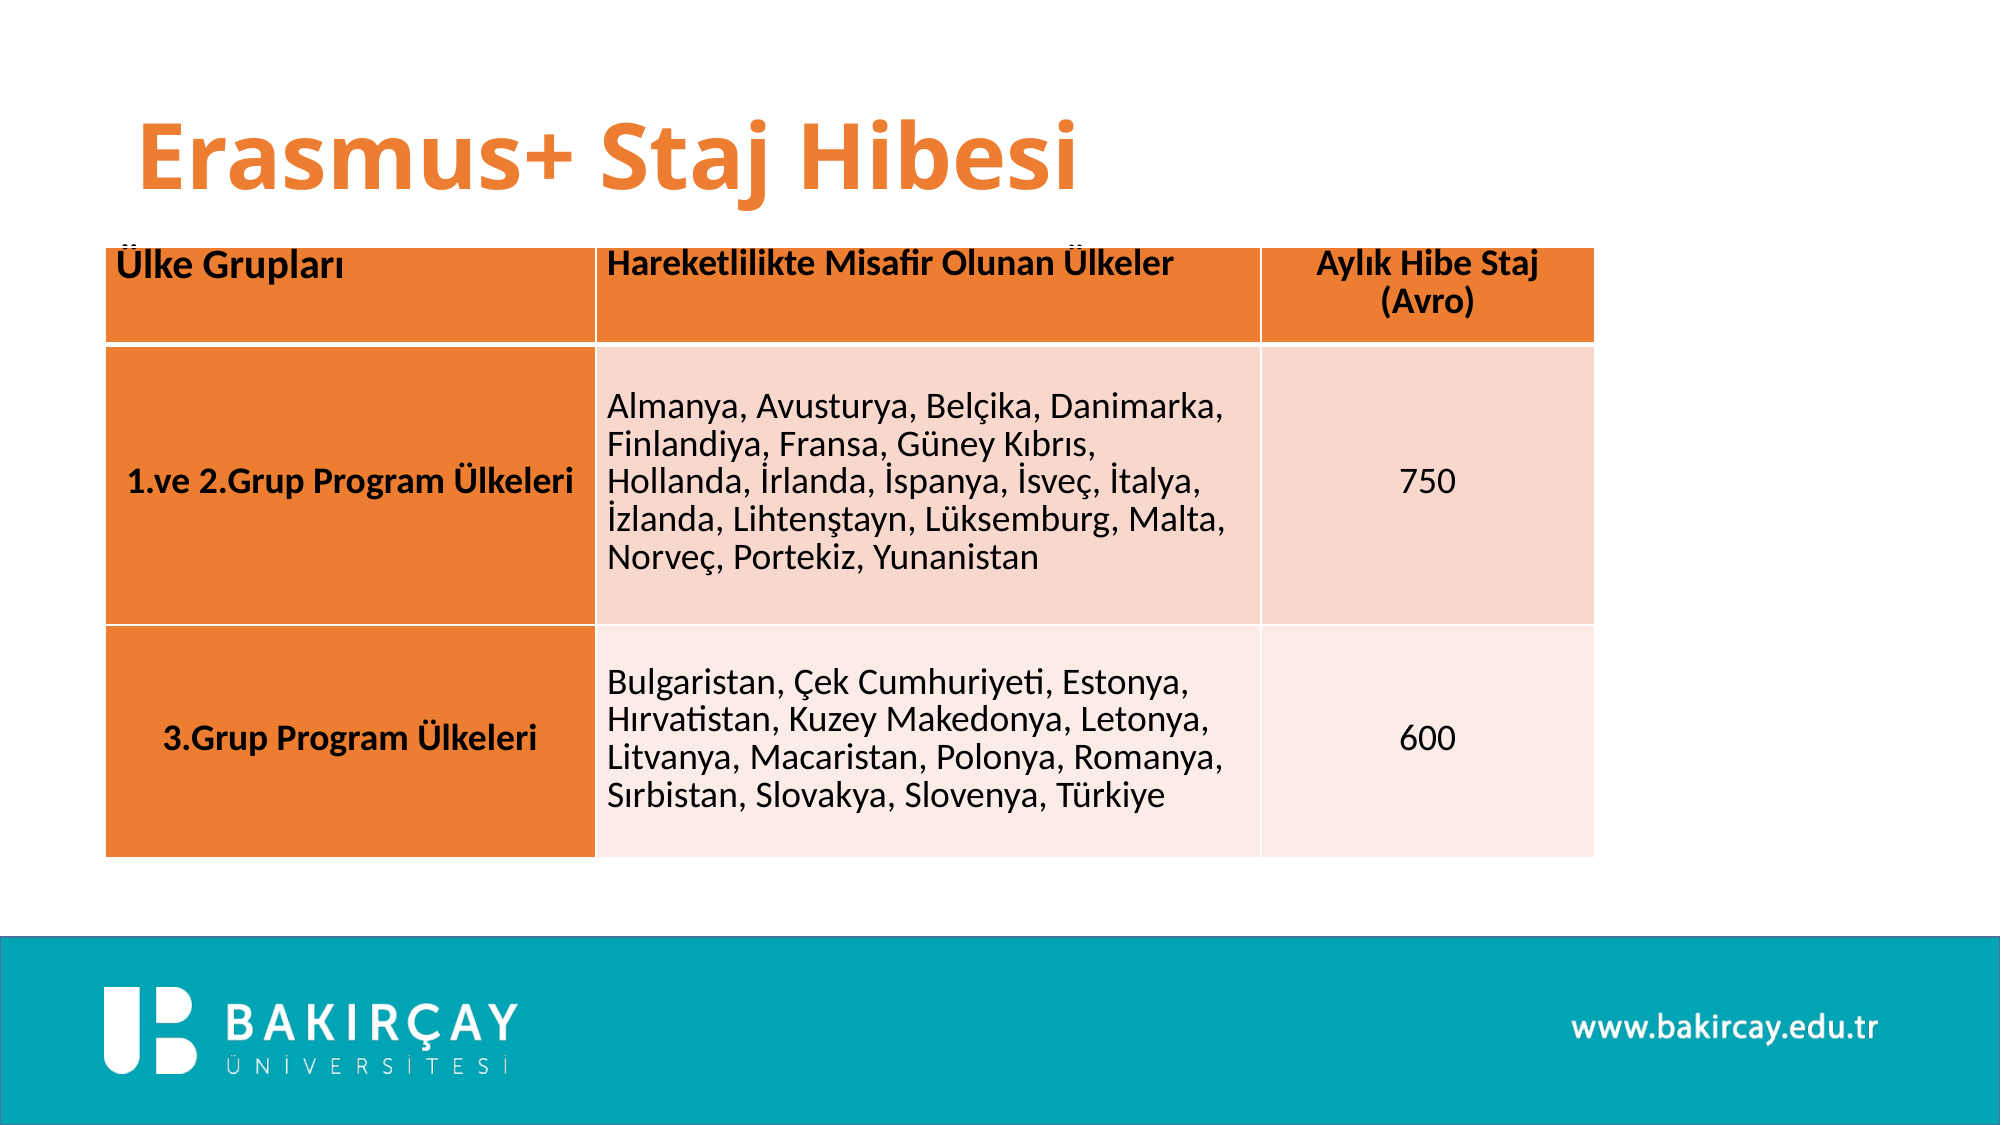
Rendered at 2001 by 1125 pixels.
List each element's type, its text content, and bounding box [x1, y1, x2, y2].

picture [104, 987, 518, 1074]
title Erasmus+ Staj Hibesi [120, 51, 1846, 270]
table_header Hareketlilikte Misafir Olunan Ülkeler [597, 248, 1260, 342]
table_cell 750 [1262, 347, 1594, 624]
table_header Aylık Hibe Staj (Avro) [1262, 248, 1594, 342]
table_cell Bulgaristan, Çek Cumhuriyeti, Estonya, Hırvatistan, Kuzey Makedonya, Letonya, Litvanya, Macaristan, Polonya, Romanya, Sırbistan, Slovakya, Slovenya, Türkiye [597, 626, 1260, 857]
text_box [0, 936, 2000, 1125]
picture [1571, 1012, 1878, 1047]
table_cell 600 [1262, 626, 1594, 857]
table_cell Almanya, Avusturya, Belçika, Danimarka, Finlandiya, Fransa, Güney Kıbrıs, Hollanda, İrlanda, İspanya, İsveç, İtalya, İzlanda, Lihtenştayn, Lüksemburg, Malta, Norveç, Portekiz, Yunanistan [597, 347, 1260, 624]
table_cell 3.Grup Program Ülkeleri [106, 626, 595, 857]
table_header Ülke Grupları [106, 248, 595, 342]
table_cell 1.ve 2.Grup Program Ülkeleri [106, 347, 595, 624]
